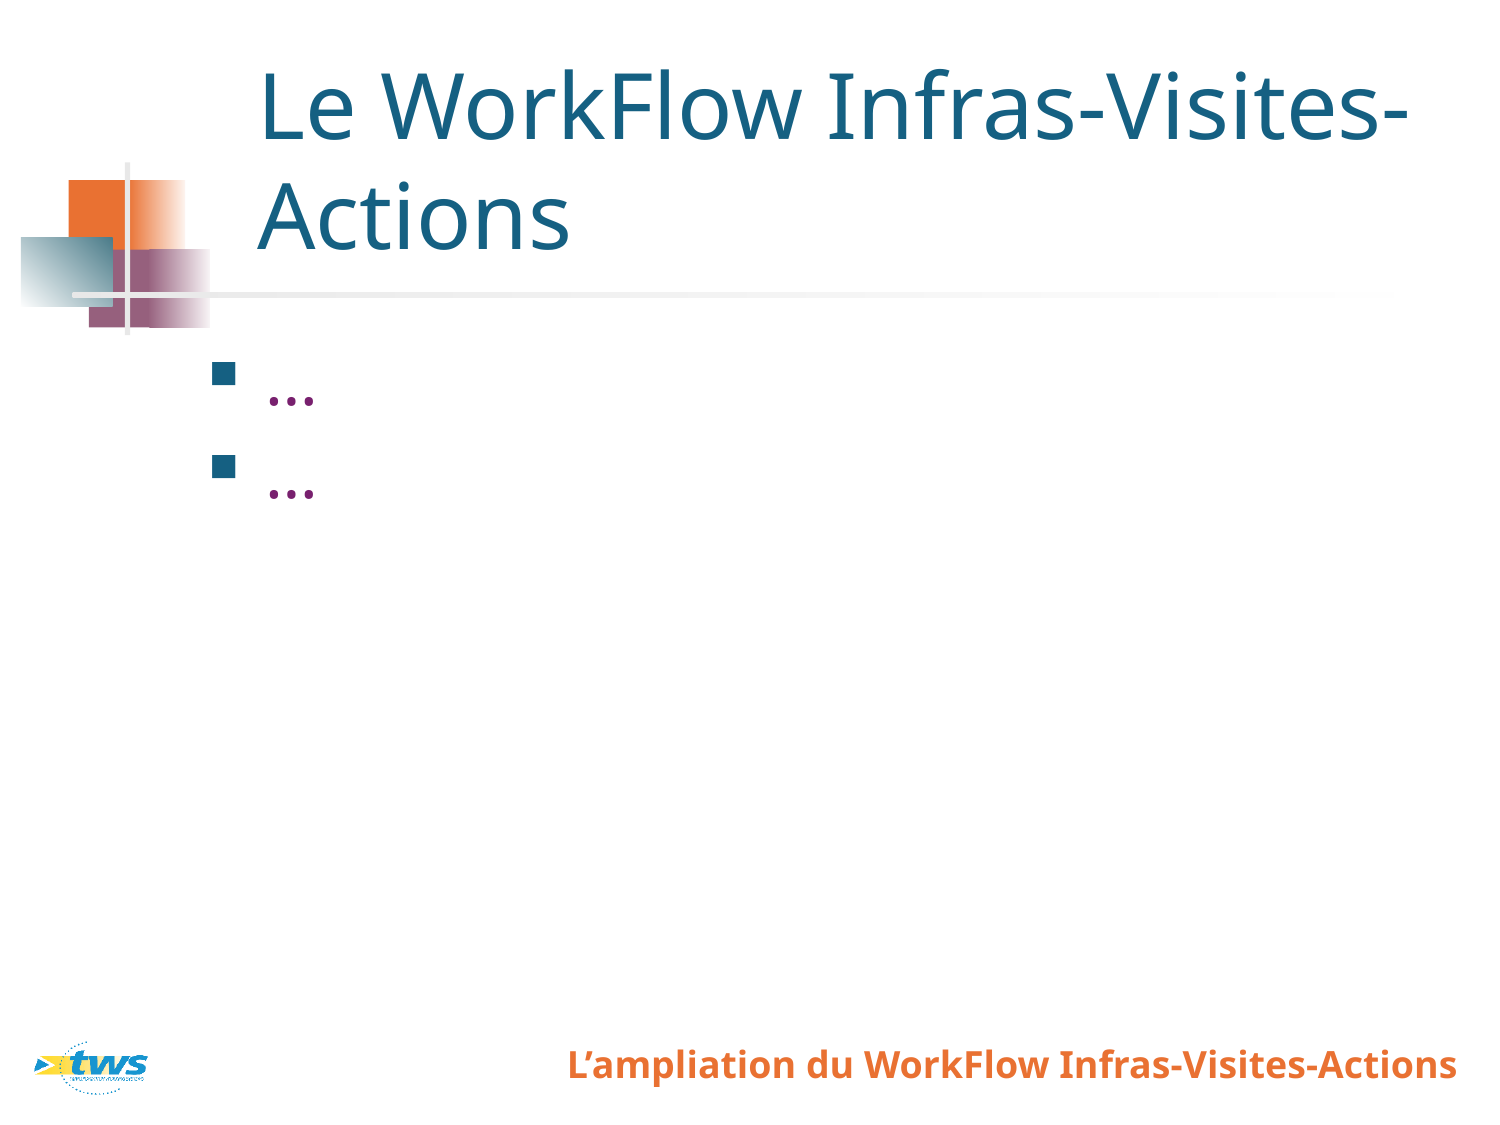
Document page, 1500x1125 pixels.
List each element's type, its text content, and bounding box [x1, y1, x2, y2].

list … … [193, 331, 1469, 1006]
text_box L’ampliation du WorkFlow Infras-Visites-Actions [395, 1033, 1474, 1094]
picture [15, 1028, 168, 1110]
title Le WorkFlow Infras-Visites-Actions [242, 35, 1468, 275]
